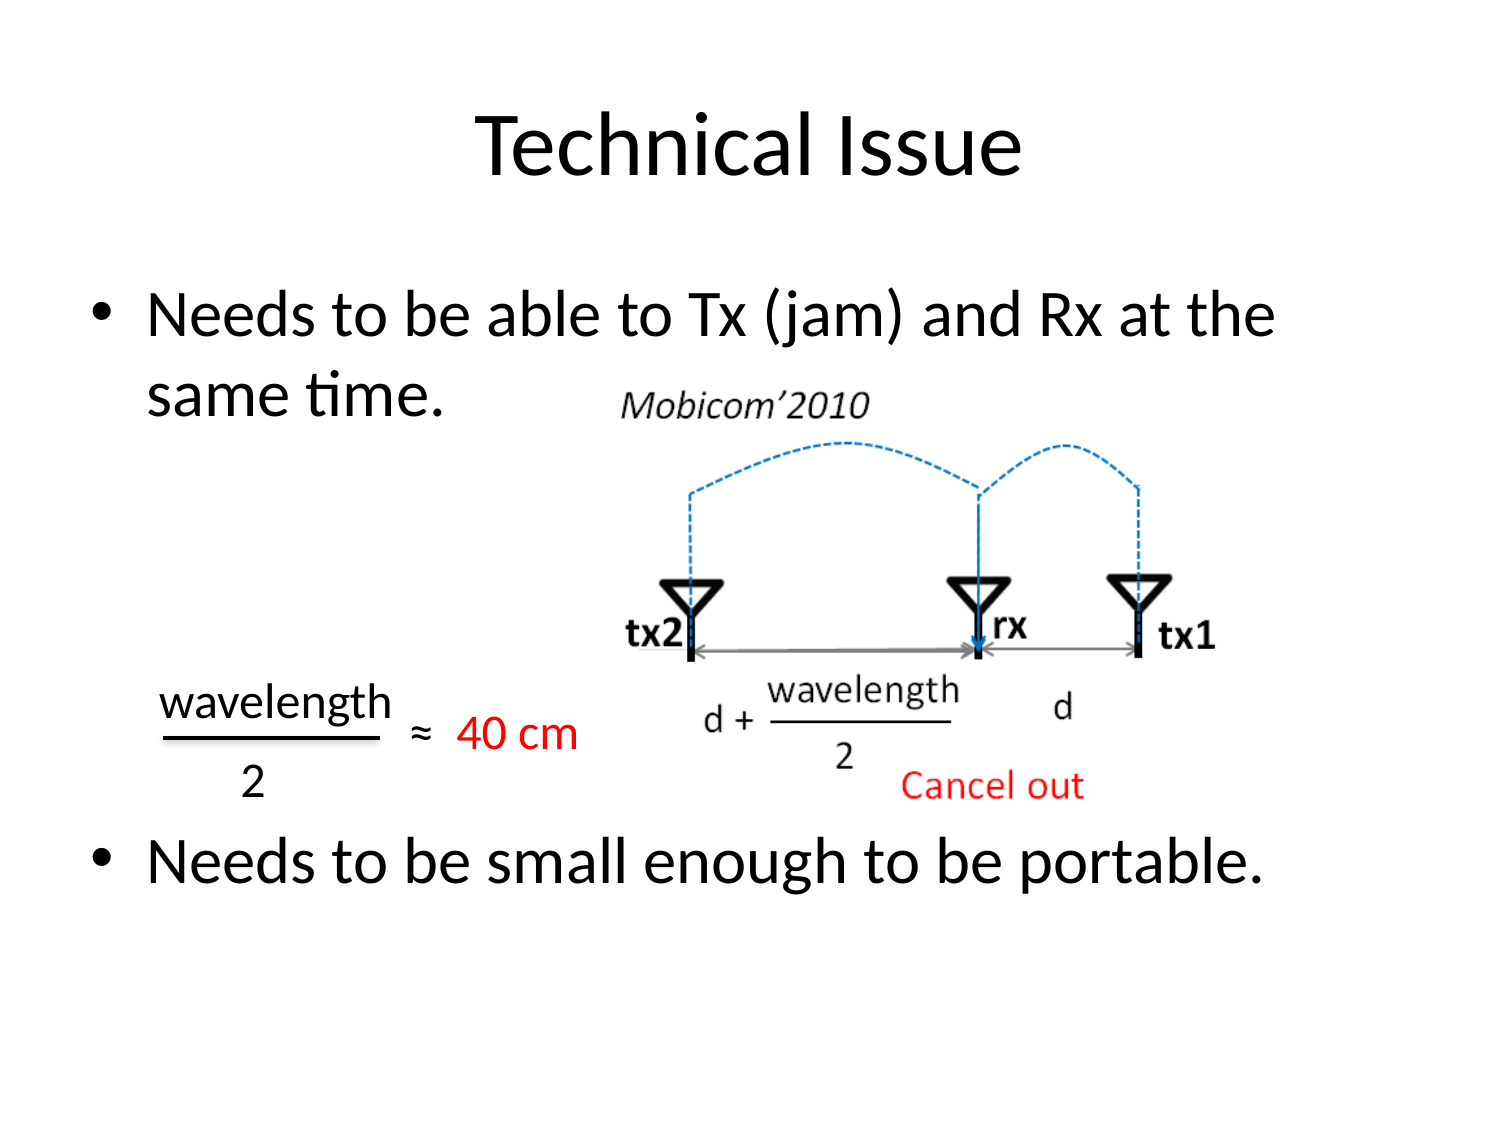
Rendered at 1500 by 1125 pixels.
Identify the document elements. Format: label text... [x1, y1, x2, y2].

picture [607, 373, 1232, 817]
list Needs to be able to Tx (jam) and Rx at the same time. Needs to be small enough to be portable. [75, 262, 1425, 1005]
title Technical Issue [75, 45, 1425, 233]
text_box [76, 661, 628, 817]
